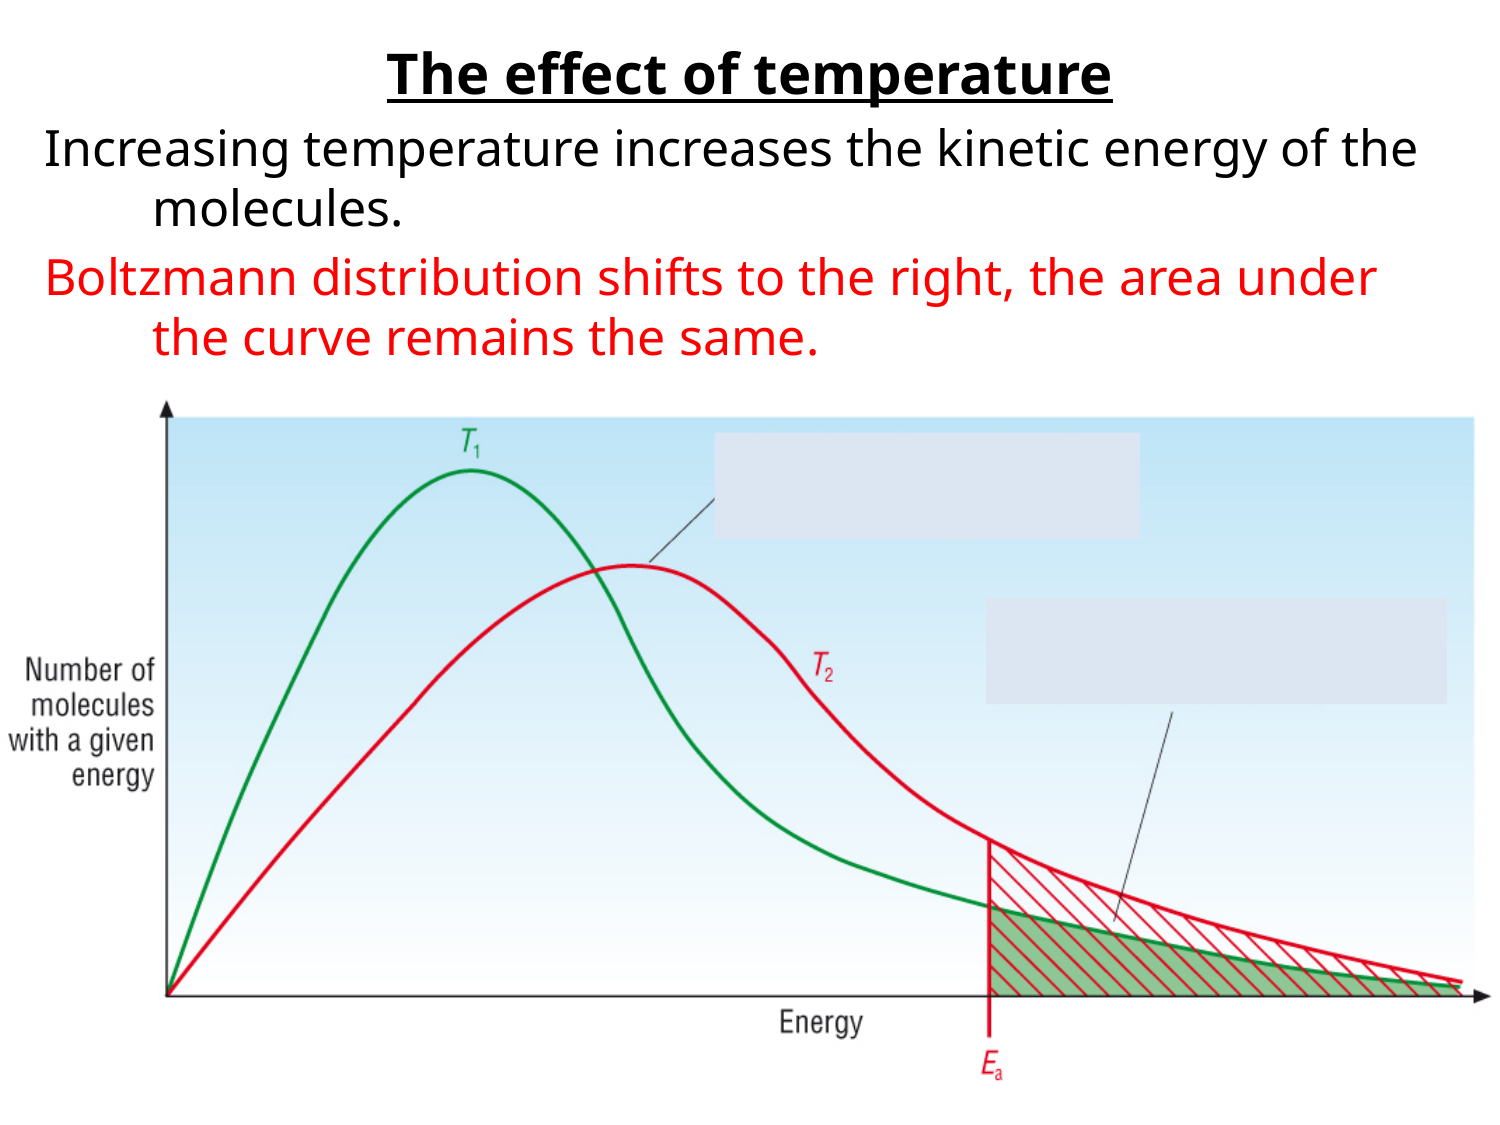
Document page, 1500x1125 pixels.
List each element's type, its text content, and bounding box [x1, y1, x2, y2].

picture [0, 396, 1492, 1086]
list The effect of temperature Increasing temperature increases the kinetic energy of the molecules. Boltzmann distribution shifts to the right, the area under the curve remains the same. [29, 30, 1471, 395]
